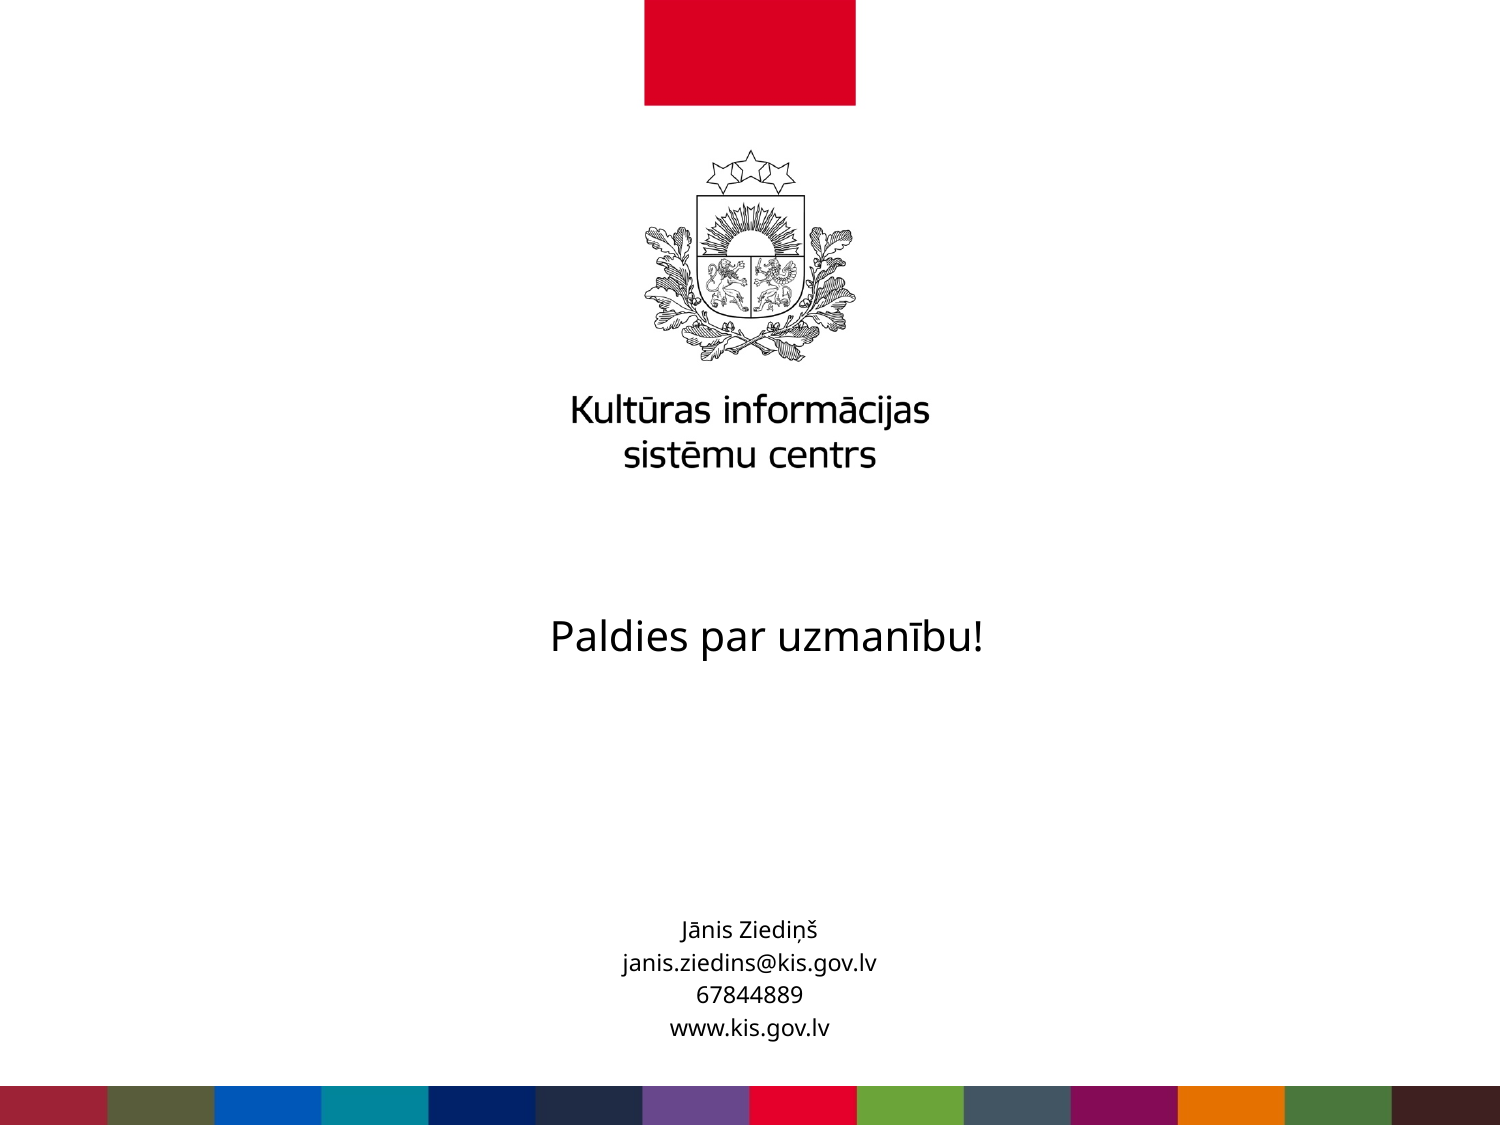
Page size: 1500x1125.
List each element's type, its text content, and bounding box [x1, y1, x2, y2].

picture [0, 1086, 320, 1125]
picture [440, 0, 1060, 602]
list Paldies par uzmanību! [129, 602, 1405, 753]
list Jānis Ziediņš janis.ziedins@kis.gov.lv 67844889 www.kis.gov.lv [112, 907, 1388, 1050]
picture [326, 1086, 1500, 1125]
